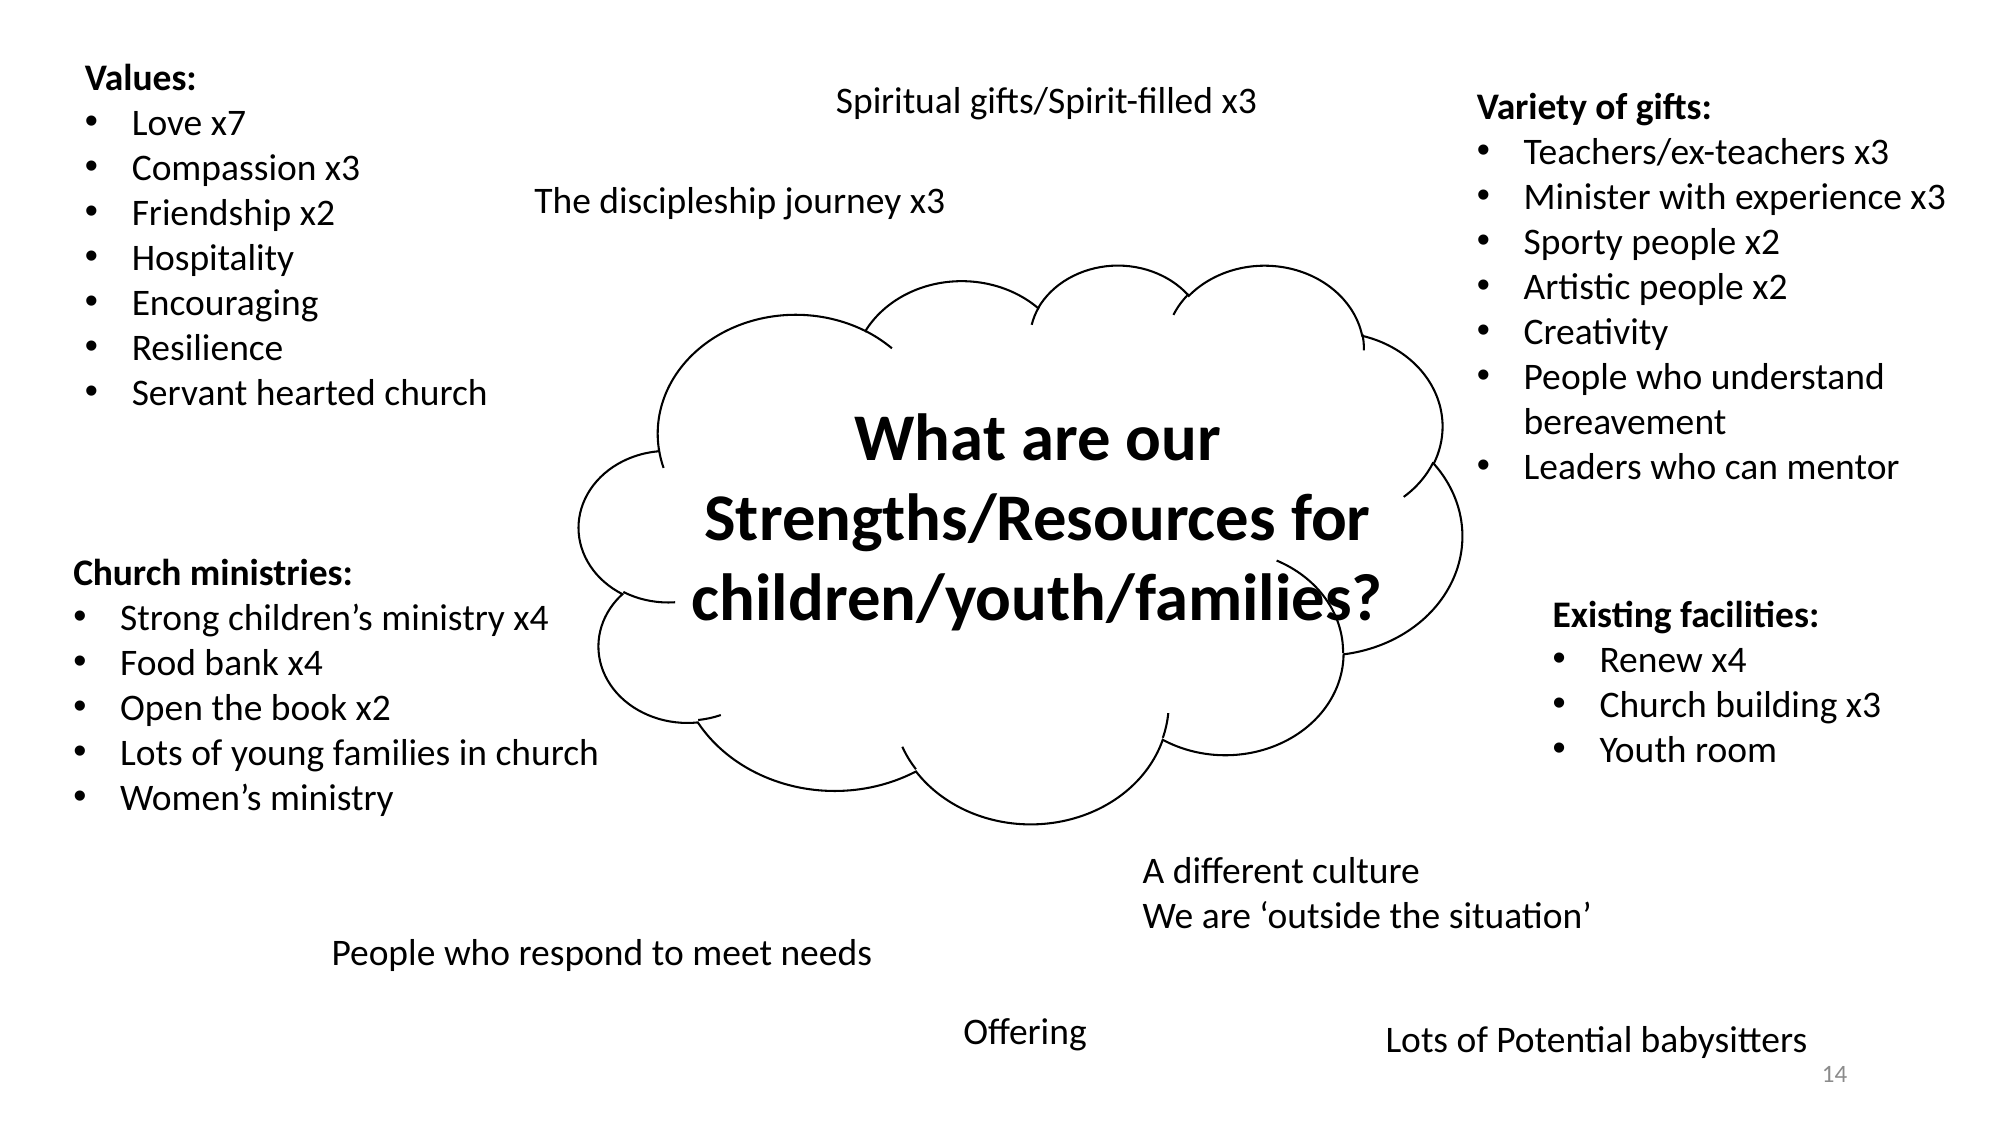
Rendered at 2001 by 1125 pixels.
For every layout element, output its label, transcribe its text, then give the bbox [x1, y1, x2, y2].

slide_number 14 [1412, 1042, 1863, 1103]
text_box People who respond to meet needs [316, 920, 909, 981]
text_box The discipleship journey x3 [519, 168, 1013, 229]
text_box Spiritual gifts/Spirit-filled x3 [820, 68, 1315, 129]
text_box Existing facilities: Renew x4 Church building x3 Youth room [1537, 582, 1938, 778]
text_box Church ministries: Strong children’s ministry x4 Food bank x4 Open the book x2 Lots of young families in church Women’s ministry [58, 540, 635, 826]
text_box Offering [948, 999, 1215, 1060]
text_box Values: Love x7 Compassion x3 Friendship x2 Hospitality Encouraging Resilience Servant hearted church [70, 45, 564, 511]
text_box Lots of Potential babysitters [1370, 1007, 1865, 1068]
text_box A different culture We are ‘outside the situation’ [1127, 838, 1679, 944]
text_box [579, 263, 1463, 823]
text_box Variety of gifts: Teachers/ex-teachers x3 Minister with experience x3 Sporty people x2 Artistic people x2 Creativity People who understand bereavement Leaders who can mentor [1462, 74, 1983, 585]
